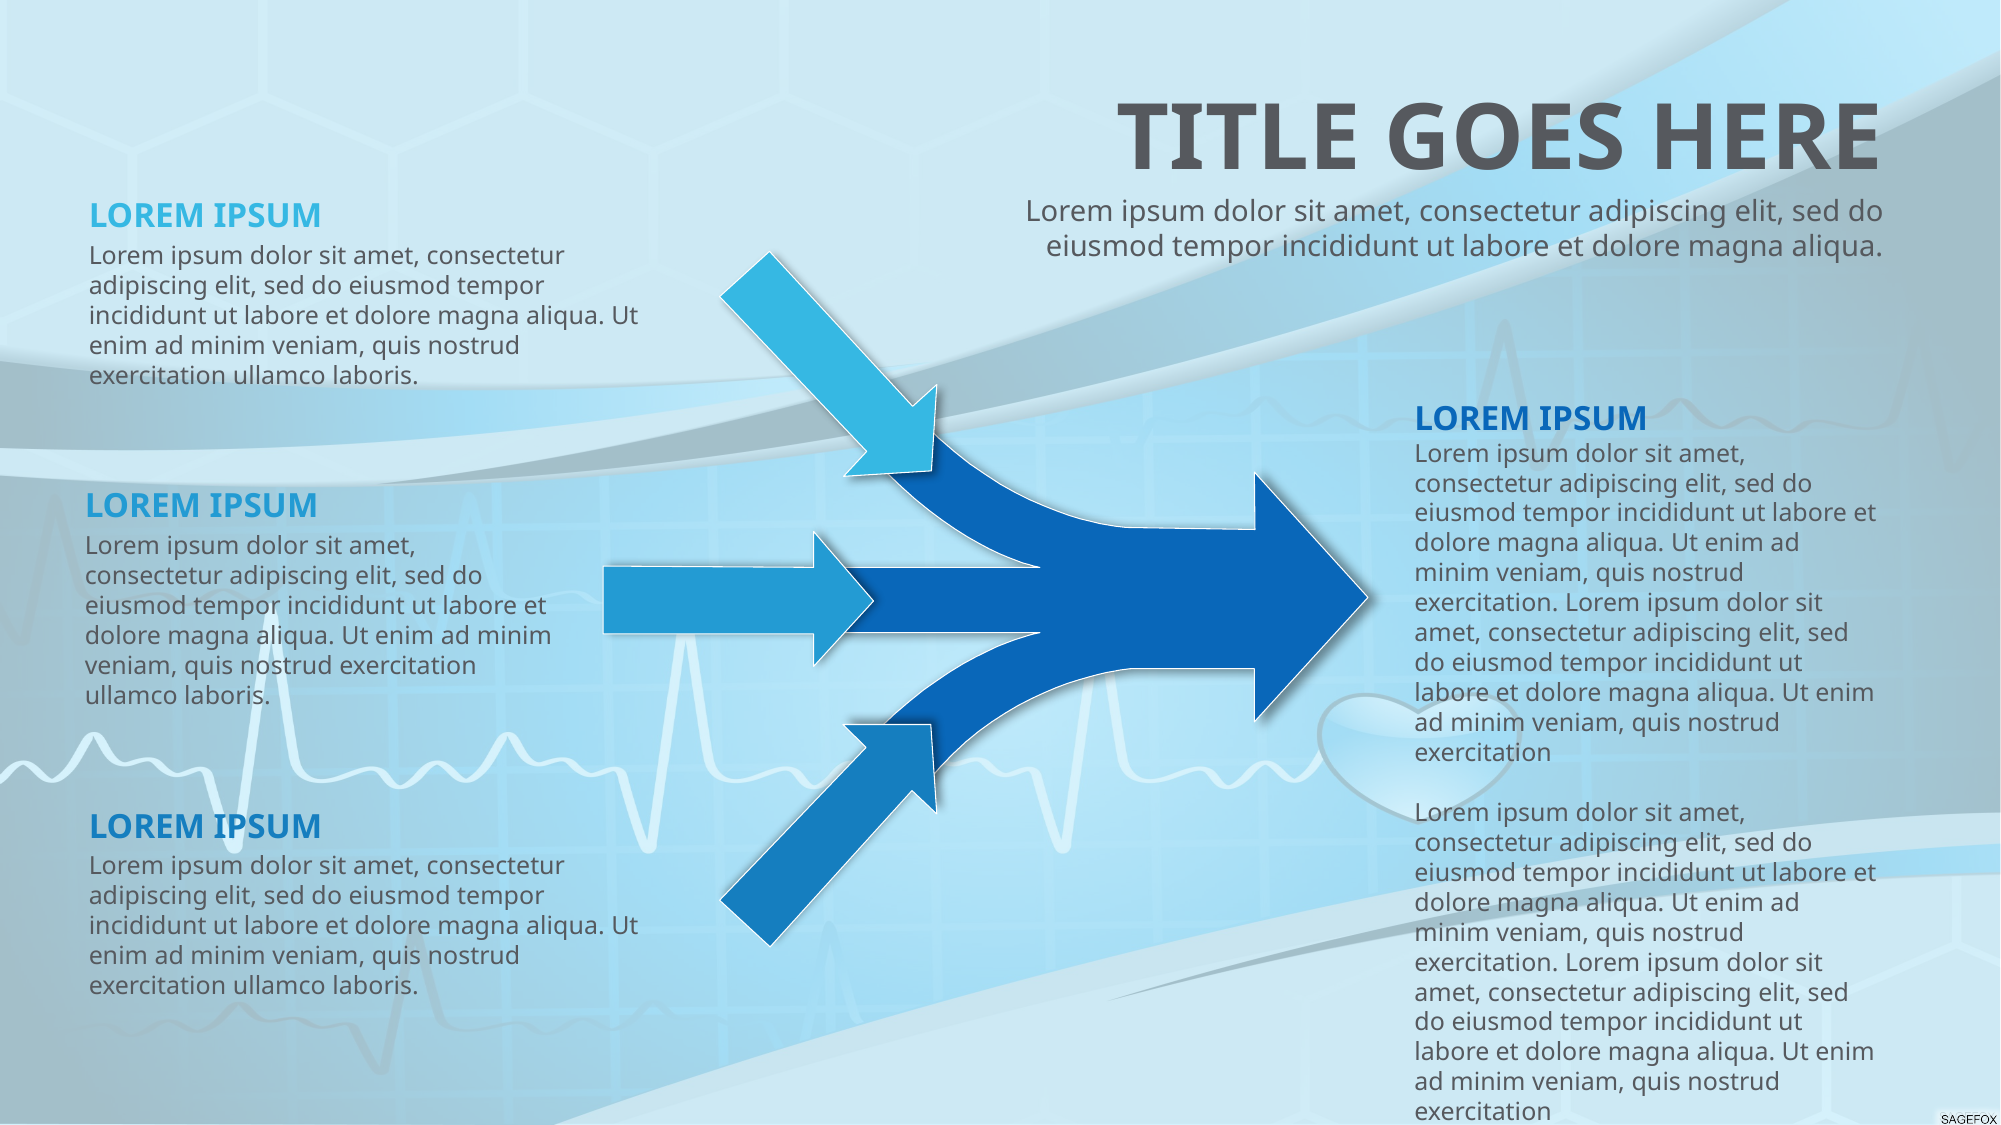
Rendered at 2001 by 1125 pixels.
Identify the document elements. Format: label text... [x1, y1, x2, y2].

text_box [719, 724, 937, 947]
text_box [719, 251, 937, 477]
text_box LOREM IPSUM Lorem ipsum dolor sit amet, consectetur adipiscing elit, sed do eiusmod tempor incididunt ut labore et dolore magna aliqua. Ut enim ad minim veniam, quis nostrud exercitation ullamco laboris. [73, 797, 677, 1007]
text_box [944, 70, 1899, 271]
text_box LOREM IPSUM Lorem ipsum dolor sit amet, consectetur adipiscing elit, sed do eiusmod tempor incididunt ut labore et dolore magna aliqua. Ut enim ad minim veniam, quis nostrud exercitation. Lorem ipsum dolor sit amet, consectetur adipiscing elit, sed do eiusmod tempor incididunt ut labore et dolore magna aliqua. Ut enim ad minim veniam, quis nostrud exercitation Lorem ipsum dolor sit amet, consectetur adipiscing elit, sed do eiusmod tempor incididunt ut labore et dolore magna aliqua. Ut enim ad minim veniam, quis nostrud exercitation. Lorem ipsum dolor sit amet, consectetur adipiscing elit, sed do eiusmod tempor incididunt ut labore et dolore magna aliqua. Ut enim ad minim veniam, quis nostrud exercitation [1399, 389, 1897, 1125]
text_box [603, 531, 874, 667]
text_box LOREM IPSUM Lorem ipsum dolor sit amet, consectetur adipiscing elit, sed do eiusmod tempor incididunt ut labore et dolore magna aliqua. Ut enim ad minim veniam, quis nostrud exercitation ullamco laboris. [69, 477, 570, 717]
text_box [860, 441, 1369, 764]
picture [1938, 1114, 1999, 1125]
text_box LOREM IPSUM Lorem ipsum dolor sit amet, consectetur adipiscing elit, sed do eiusmod tempor incididunt ut labore et dolore magna aliqua. Ut enim ad minim veniam, quis nostrud exercitation ullamco laboris. [73, 187, 677, 397]
